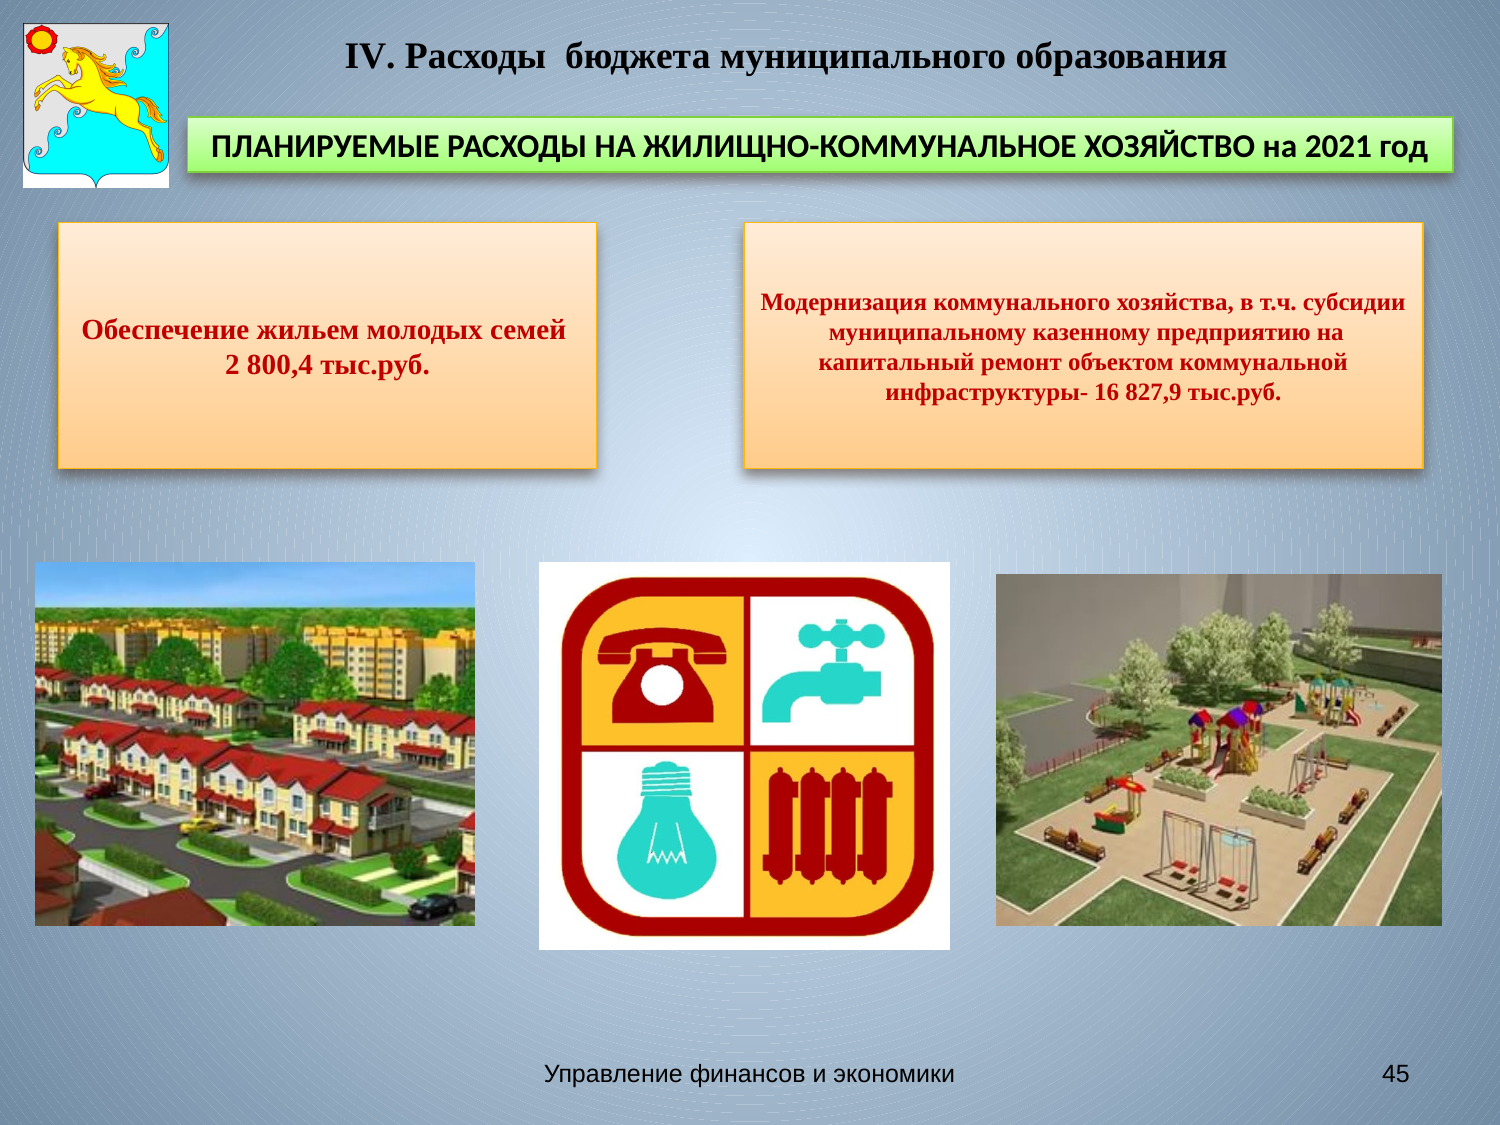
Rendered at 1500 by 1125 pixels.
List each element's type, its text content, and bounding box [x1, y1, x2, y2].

text_box ПЛАНИРУЕМЫЕ РАСХОДЫ НА ЖИЛИЩНО-КОММУНАЛЬНОЕ ХОЗЯЙСТВО на 2021 год [187, 116, 1454, 173]
text_box Модернизация коммунального хозяйства, в т.ч. субсидии муниципальному казенному предприятию на капитальный ремонт объектом коммунальной инфраструктуры- 16 827,9 тыс.руб. [743, 222, 1424, 469]
text_box Обеспечение жильем молодых семей 2 800,4 тыс.руб. [58, 222, 597, 469]
picture [34, 562, 475, 927]
picture [995, 573, 1442, 927]
footer Управление финансов и экономики [512, 1042, 988, 1103]
picture [23, 23, 169, 188]
slide_number 45 [1074, 1042, 1425, 1103]
picture [538, 562, 950, 950]
text_box IV. Расходы бюджета муниципального образования [222, 23, 1360, 84]
